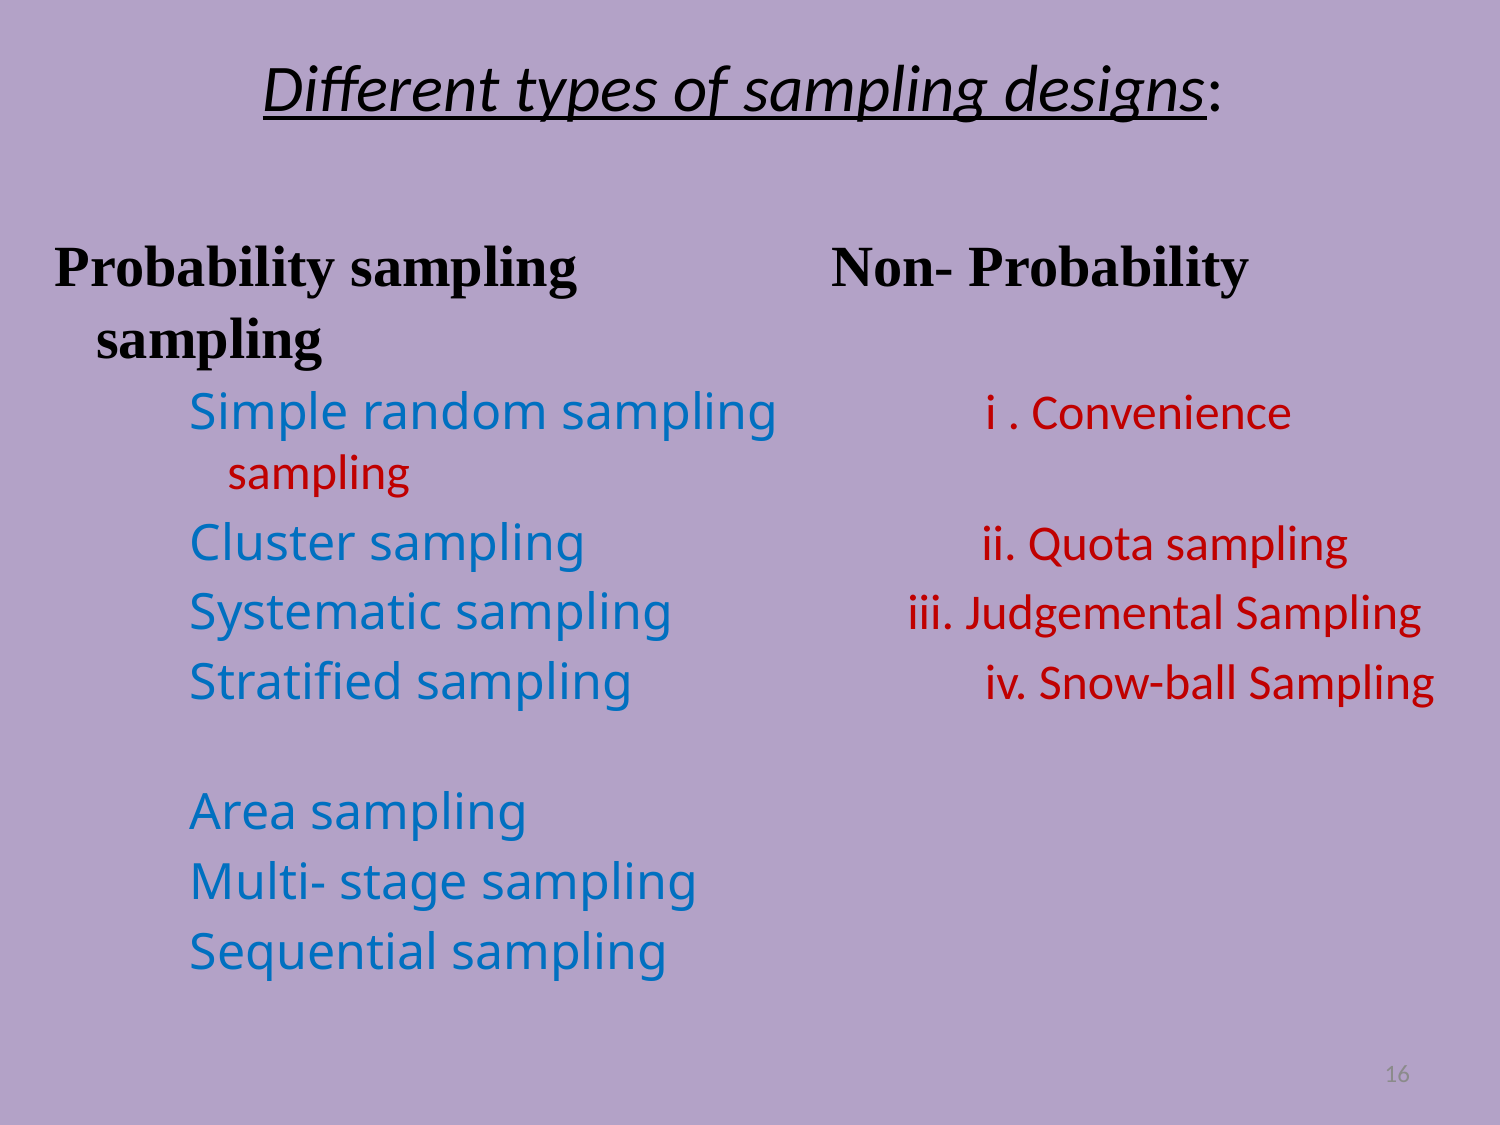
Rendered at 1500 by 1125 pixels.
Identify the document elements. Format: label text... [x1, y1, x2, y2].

list Different types of sampling designs: Probability sampling Non- Probability sampling Simple random sampling i . Convenience sampling Cluster sampling ii. Quota sampling Systematic sampling iii. Judgemental Sampling Stratified sampling iv. Snow-ball Sampling Area sampling Multi- stage sampling Sequential sampling [24, 37, 1463, 1125]
slide_number 16 [1074, 1042, 1425, 1103]
